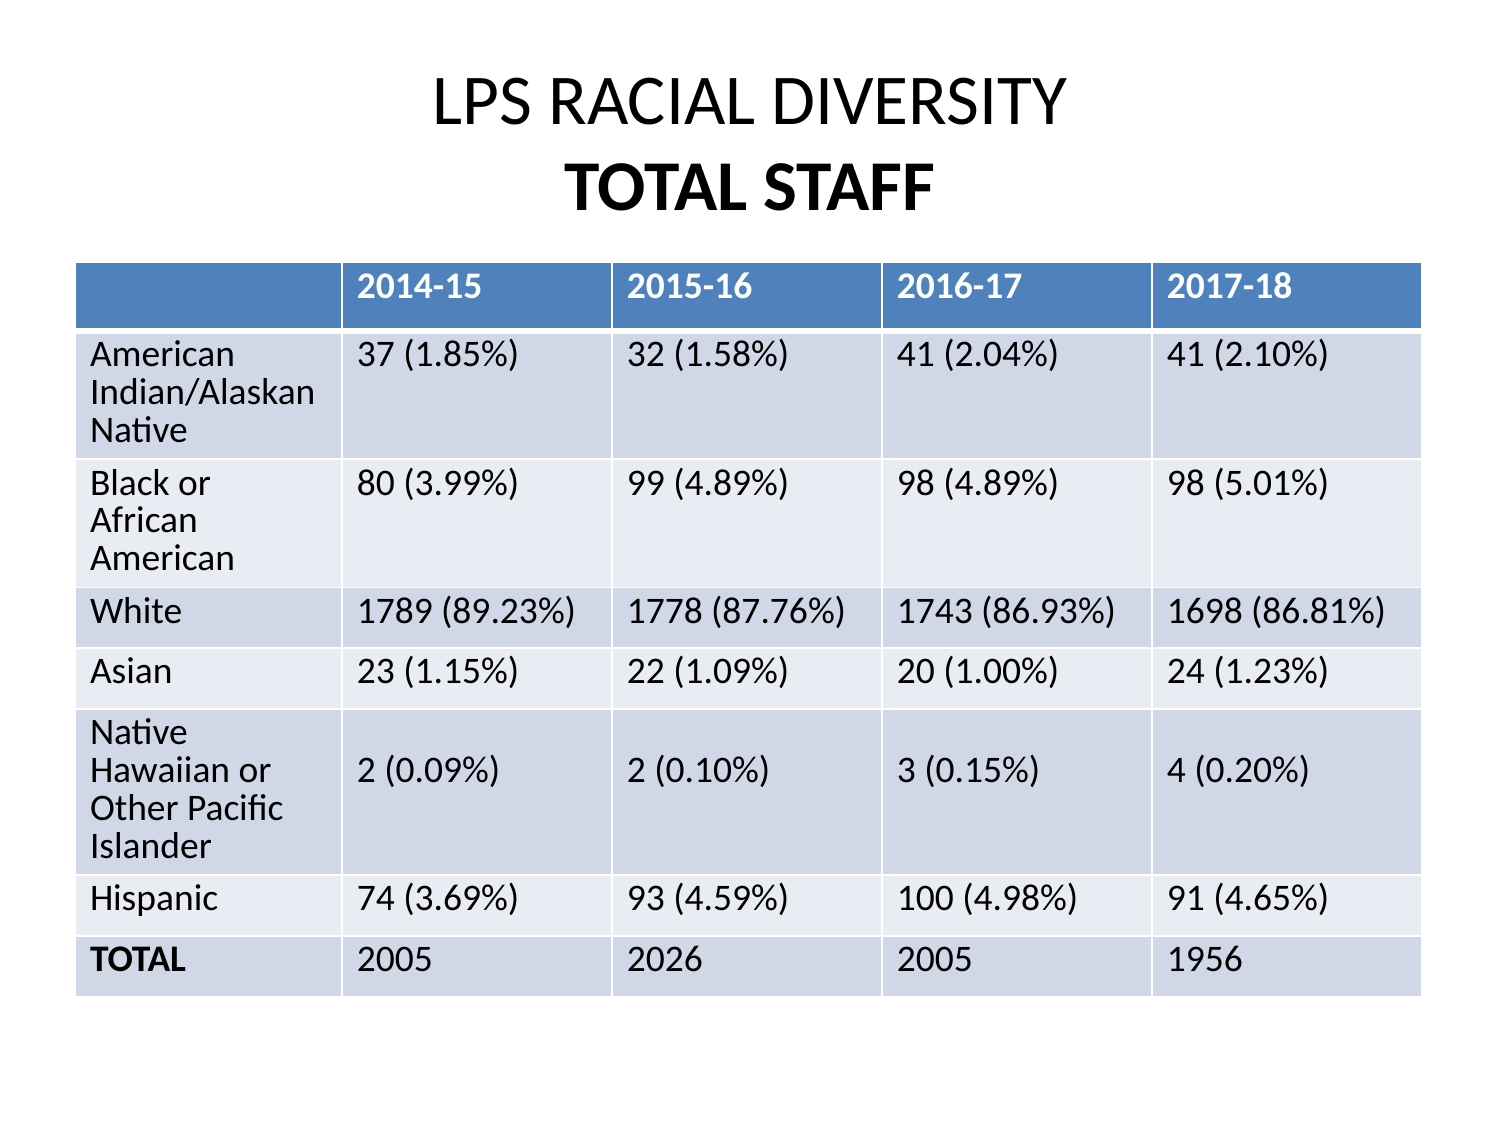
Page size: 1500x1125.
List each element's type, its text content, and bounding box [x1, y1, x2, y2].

table_cell 1698 (86.81%) [1153, 588, 1421, 647]
table_cell Hispanic [76, 876, 341, 935]
table_cell 41 (2.10%) [1153, 334, 1421, 458]
table_cell 100 (4.98%) [883, 876, 1151, 935]
table_cell 2026 [613, 937, 881, 996]
table_cell 37 (1.85%) [343, 334, 611, 458]
table_cell 2 (0.10%) [613, 710, 881, 874]
table_cell 23 (1.15%) [343, 649, 611, 708]
table_cell 41 (2.04%) [883, 334, 1151, 458]
table_cell Native Hawaiian or Other Pacific Islander [76, 710, 341, 874]
table_cell 93 (4.59%) [613, 876, 881, 935]
table_cell Black or African American [76, 460, 341, 587]
table_cell 1778 (87.76%) [613, 588, 881, 647]
table_cell 2 (0.09%) [343, 710, 611, 874]
table_cell 1789 (89.23%) [343, 588, 611, 647]
table_cell 20 (1.00%) [883, 649, 1151, 708]
table_cell 99 (4.89%) [613, 460, 881, 587]
table_cell 32 (1.58%) [613, 334, 881, 458]
table_cell 80 (3.99%) [343, 460, 611, 587]
table_header 2014-15 [343, 263, 611, 328]
table_cell 24 (1.23%) [1153, 649, 1421, 708]
table_header 2017-18 [1153, 263, 1421, 328]
table_cell American Indian/Alaskan Native [76, 334, 341, 458]
table_cell 2005 [343, 937, 611, 996]
table_cell 98 (5.01%) [1153, 460, 1421, 587]
table_cell 91 (4.65%) [1153, 876, 1421, 935]
table_header 2015-16 [613, 263, 881, 328]
title LPS RACIAL DIVERSITY TOTAL STAFF [75, 45, 1425, 233]
table_cell 22 (1.09%) [613, 649, 881, 708]
table_cell 1956 [1153, 937, 1421, 996]
table_cell TOTAL [76, 937, 341, 996]
table_cell White [76, 588, 341, 647]
table_cell 98 (4.89%) [883, 460, 1151, 587]
table_cell 3 (0.15%) [883, 710, 1151, 874]
table_cell 2005 [883, 937, 1151, 996]
table_cell 74 (3.69%) [343, 876, 611, 935]
table_header 2016-17 [883, 263, 1151, 328]
table_cell 4 (0.20%) [1153, 710, 1421, 874]
table_cell 1743 (86.93%) [883, 588, 1151, 647]
table_cell Asian [76, 649, 341, 708]
table_header [76, 263, 341, 328]
